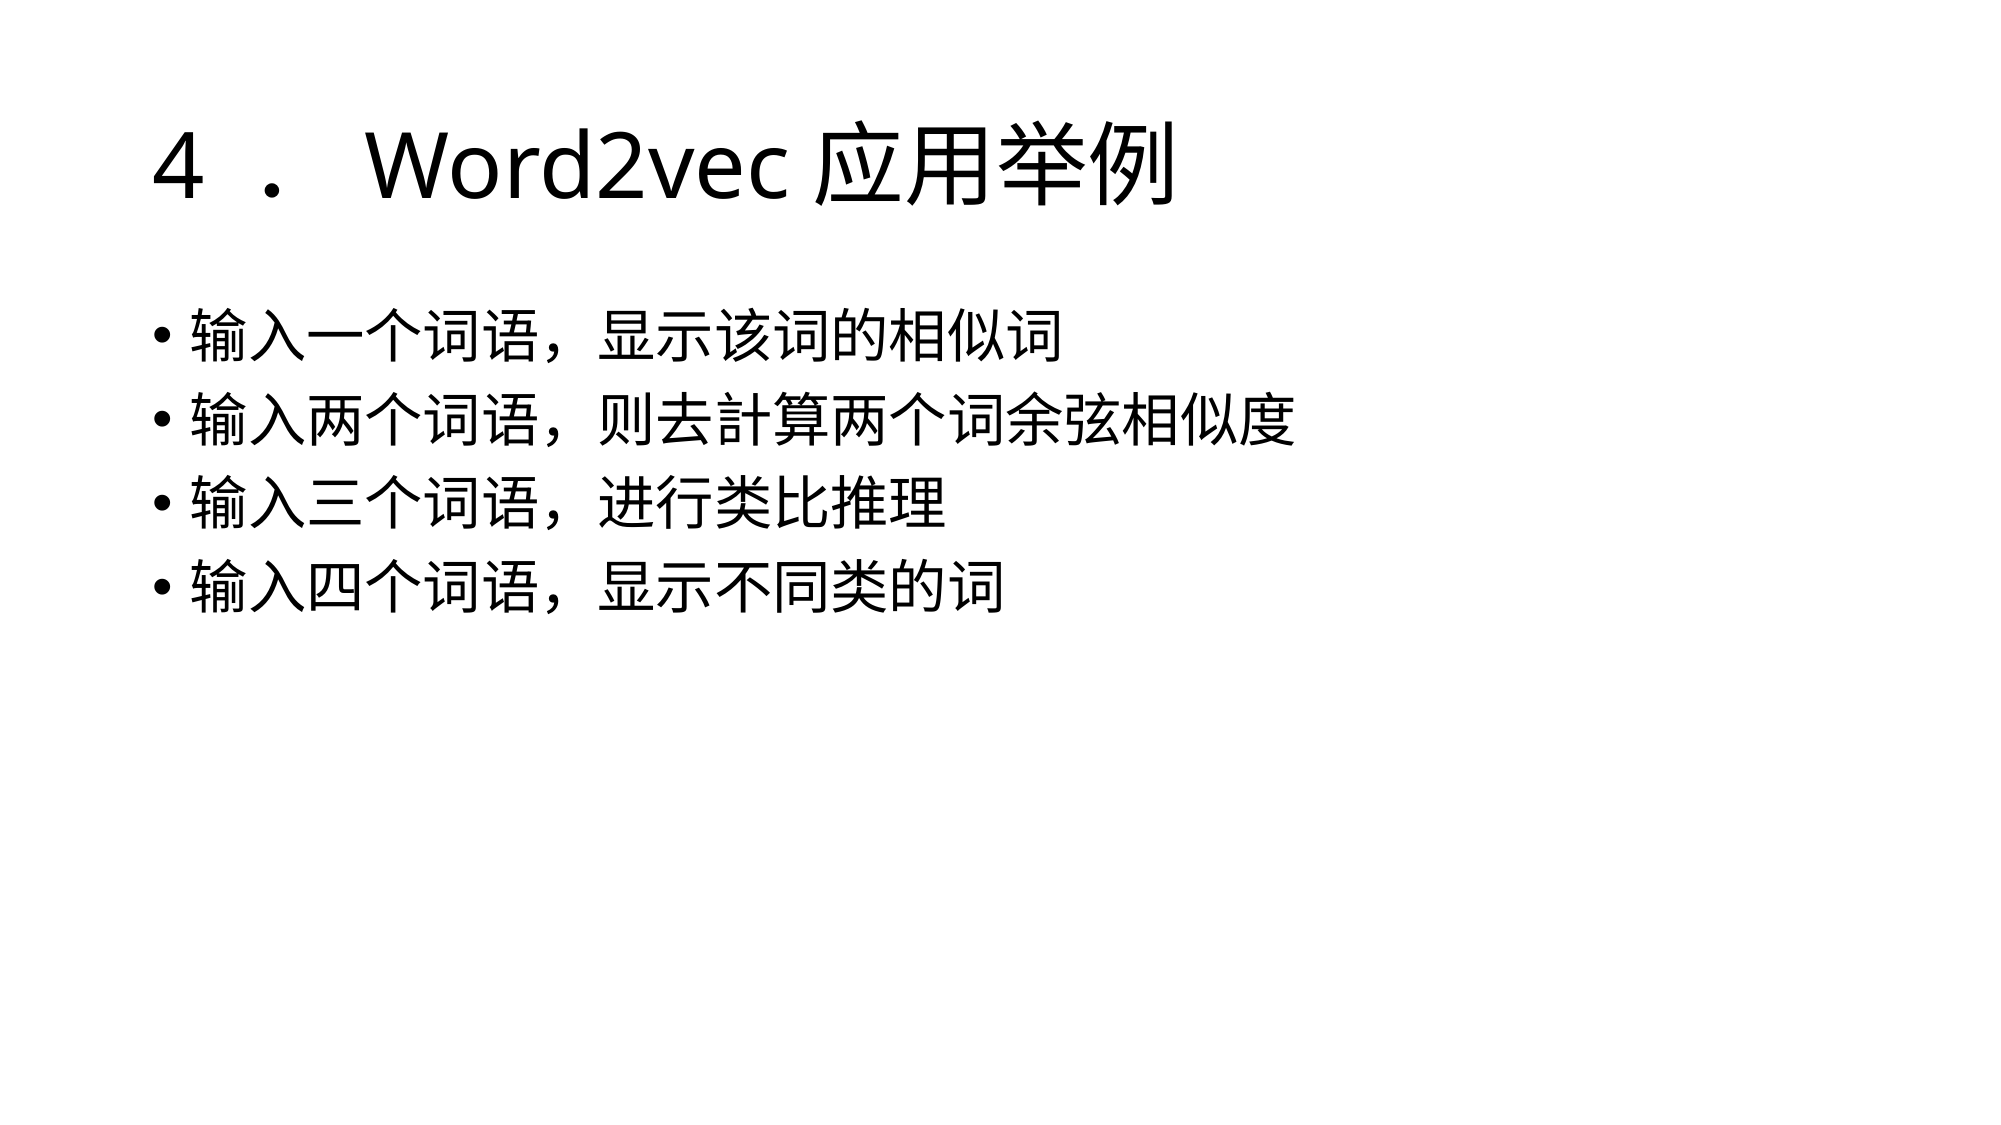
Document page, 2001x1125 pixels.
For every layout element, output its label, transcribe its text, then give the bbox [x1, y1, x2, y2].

list 输入一个词语，显示该词的相似词 输入两个词语，则去計算两个词余弦相似度 输入三个词语，进行类比推理 输入四个词语，显示不同类的词 [137, 299, 1863, 1014]
title 4 ．Word2vec应用举例 [137, 59, 1863, 278]
